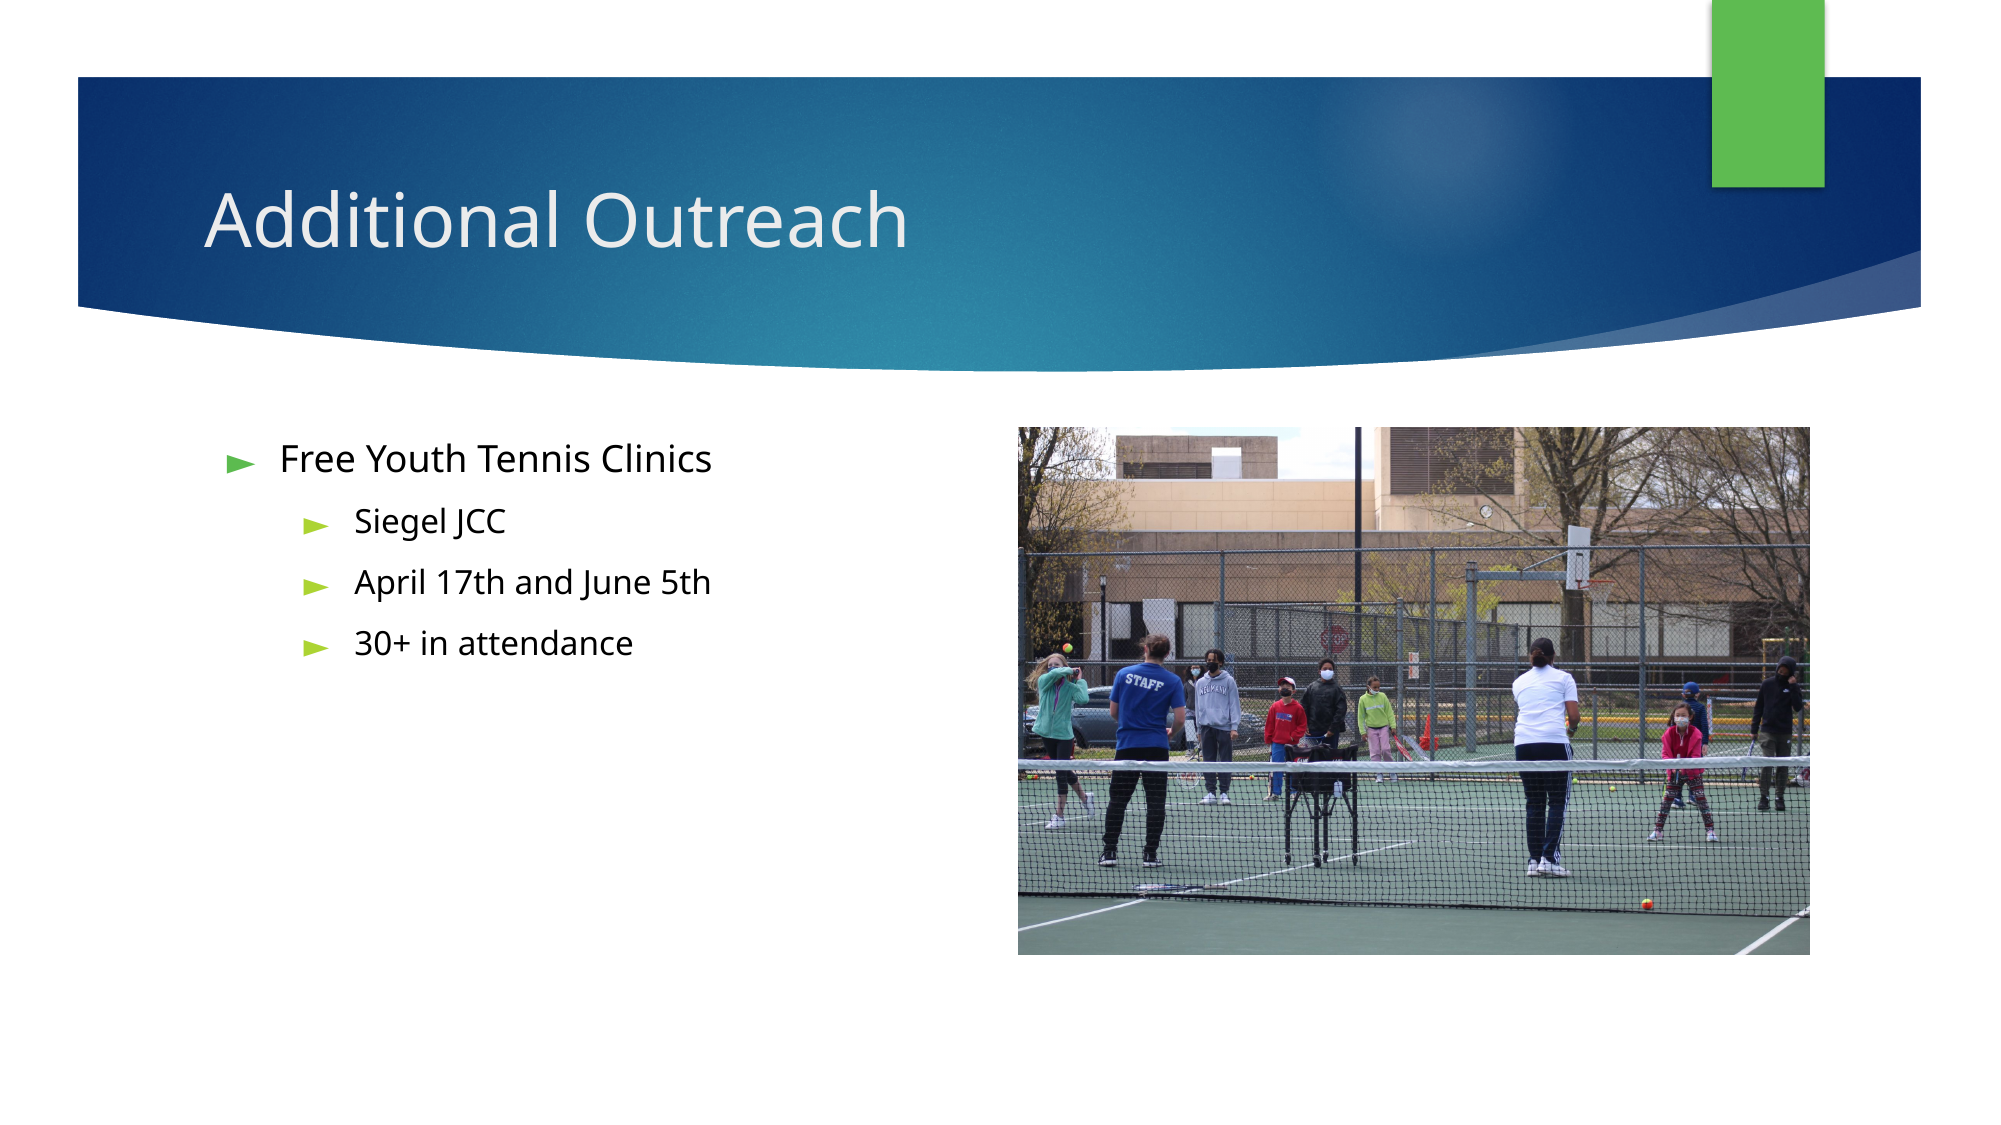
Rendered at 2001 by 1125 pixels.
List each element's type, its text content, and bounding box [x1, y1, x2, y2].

picture [79, 78, 1920, 371]
list Free Youth Tennis Clinics Siegel JCC April 17th and June 5th 30+ in attendance [189, 427, 981, 988]
title Additional Outreach [189, 159, 1627, 276]
picture [1018, 426, 1811, 955]
